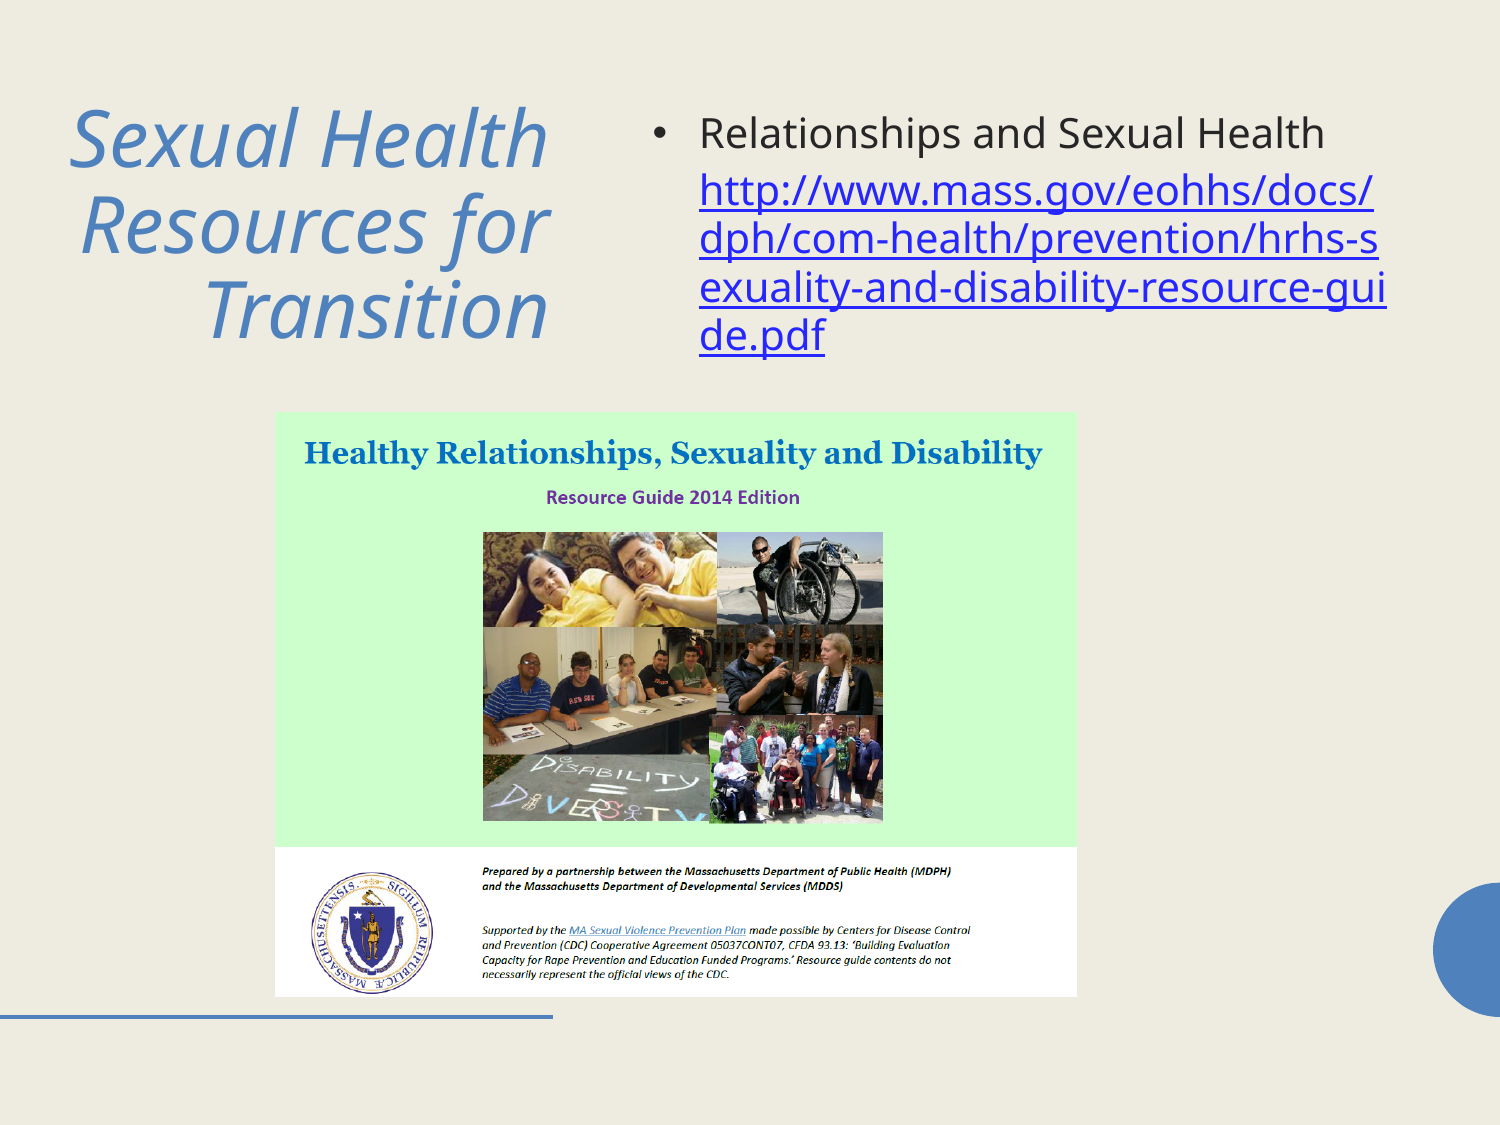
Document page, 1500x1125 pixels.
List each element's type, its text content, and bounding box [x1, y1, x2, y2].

list Relationships and Sexual Health http://www.mass.gov/eohhs/docs/dph/com-health/prevention/hrhs-sexuality-and-disability-resource-guide.pdf [637, 93, 1407, 1022]
title Sexual Health Resources for Transition [12, 91, 566, 905]
picture [274, 412, 1077, 997]
